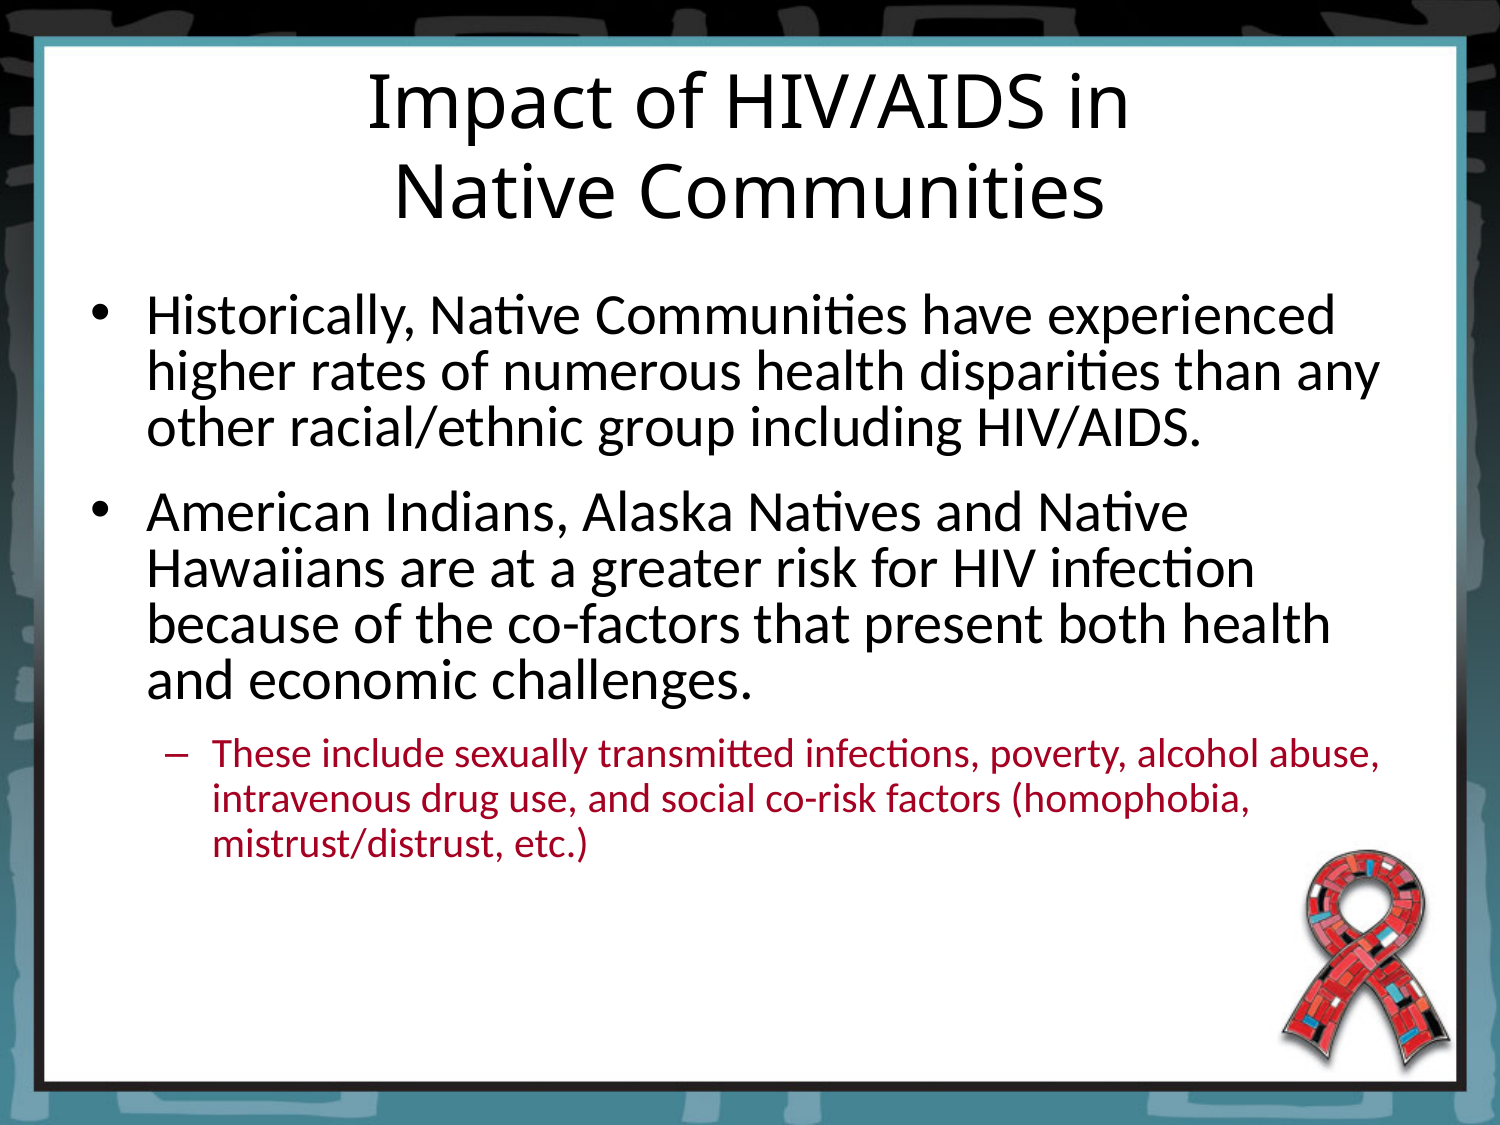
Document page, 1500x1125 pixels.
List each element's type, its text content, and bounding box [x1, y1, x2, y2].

title Impact of HIV/AIDS in Native Communities [75, 50, 1425, 238]
list Historically, Native Communities have experienced higher rates of numerous health disparities than any other racial/ethnic group including HIV/AIDS. American Indians, Alaska Natives and Native Hawaiians are at a greater risk for HIV infection because of the co-factors that present both health and economic challenges. These include sexually transmitted infections, poverty, alcohol abuse, intravenous drug use, and social co-risk factors (homophobia, mistrust/distrust, etc.) [75, 282, 1425, 1025]
picture [0, 0, 1500, 1125]
